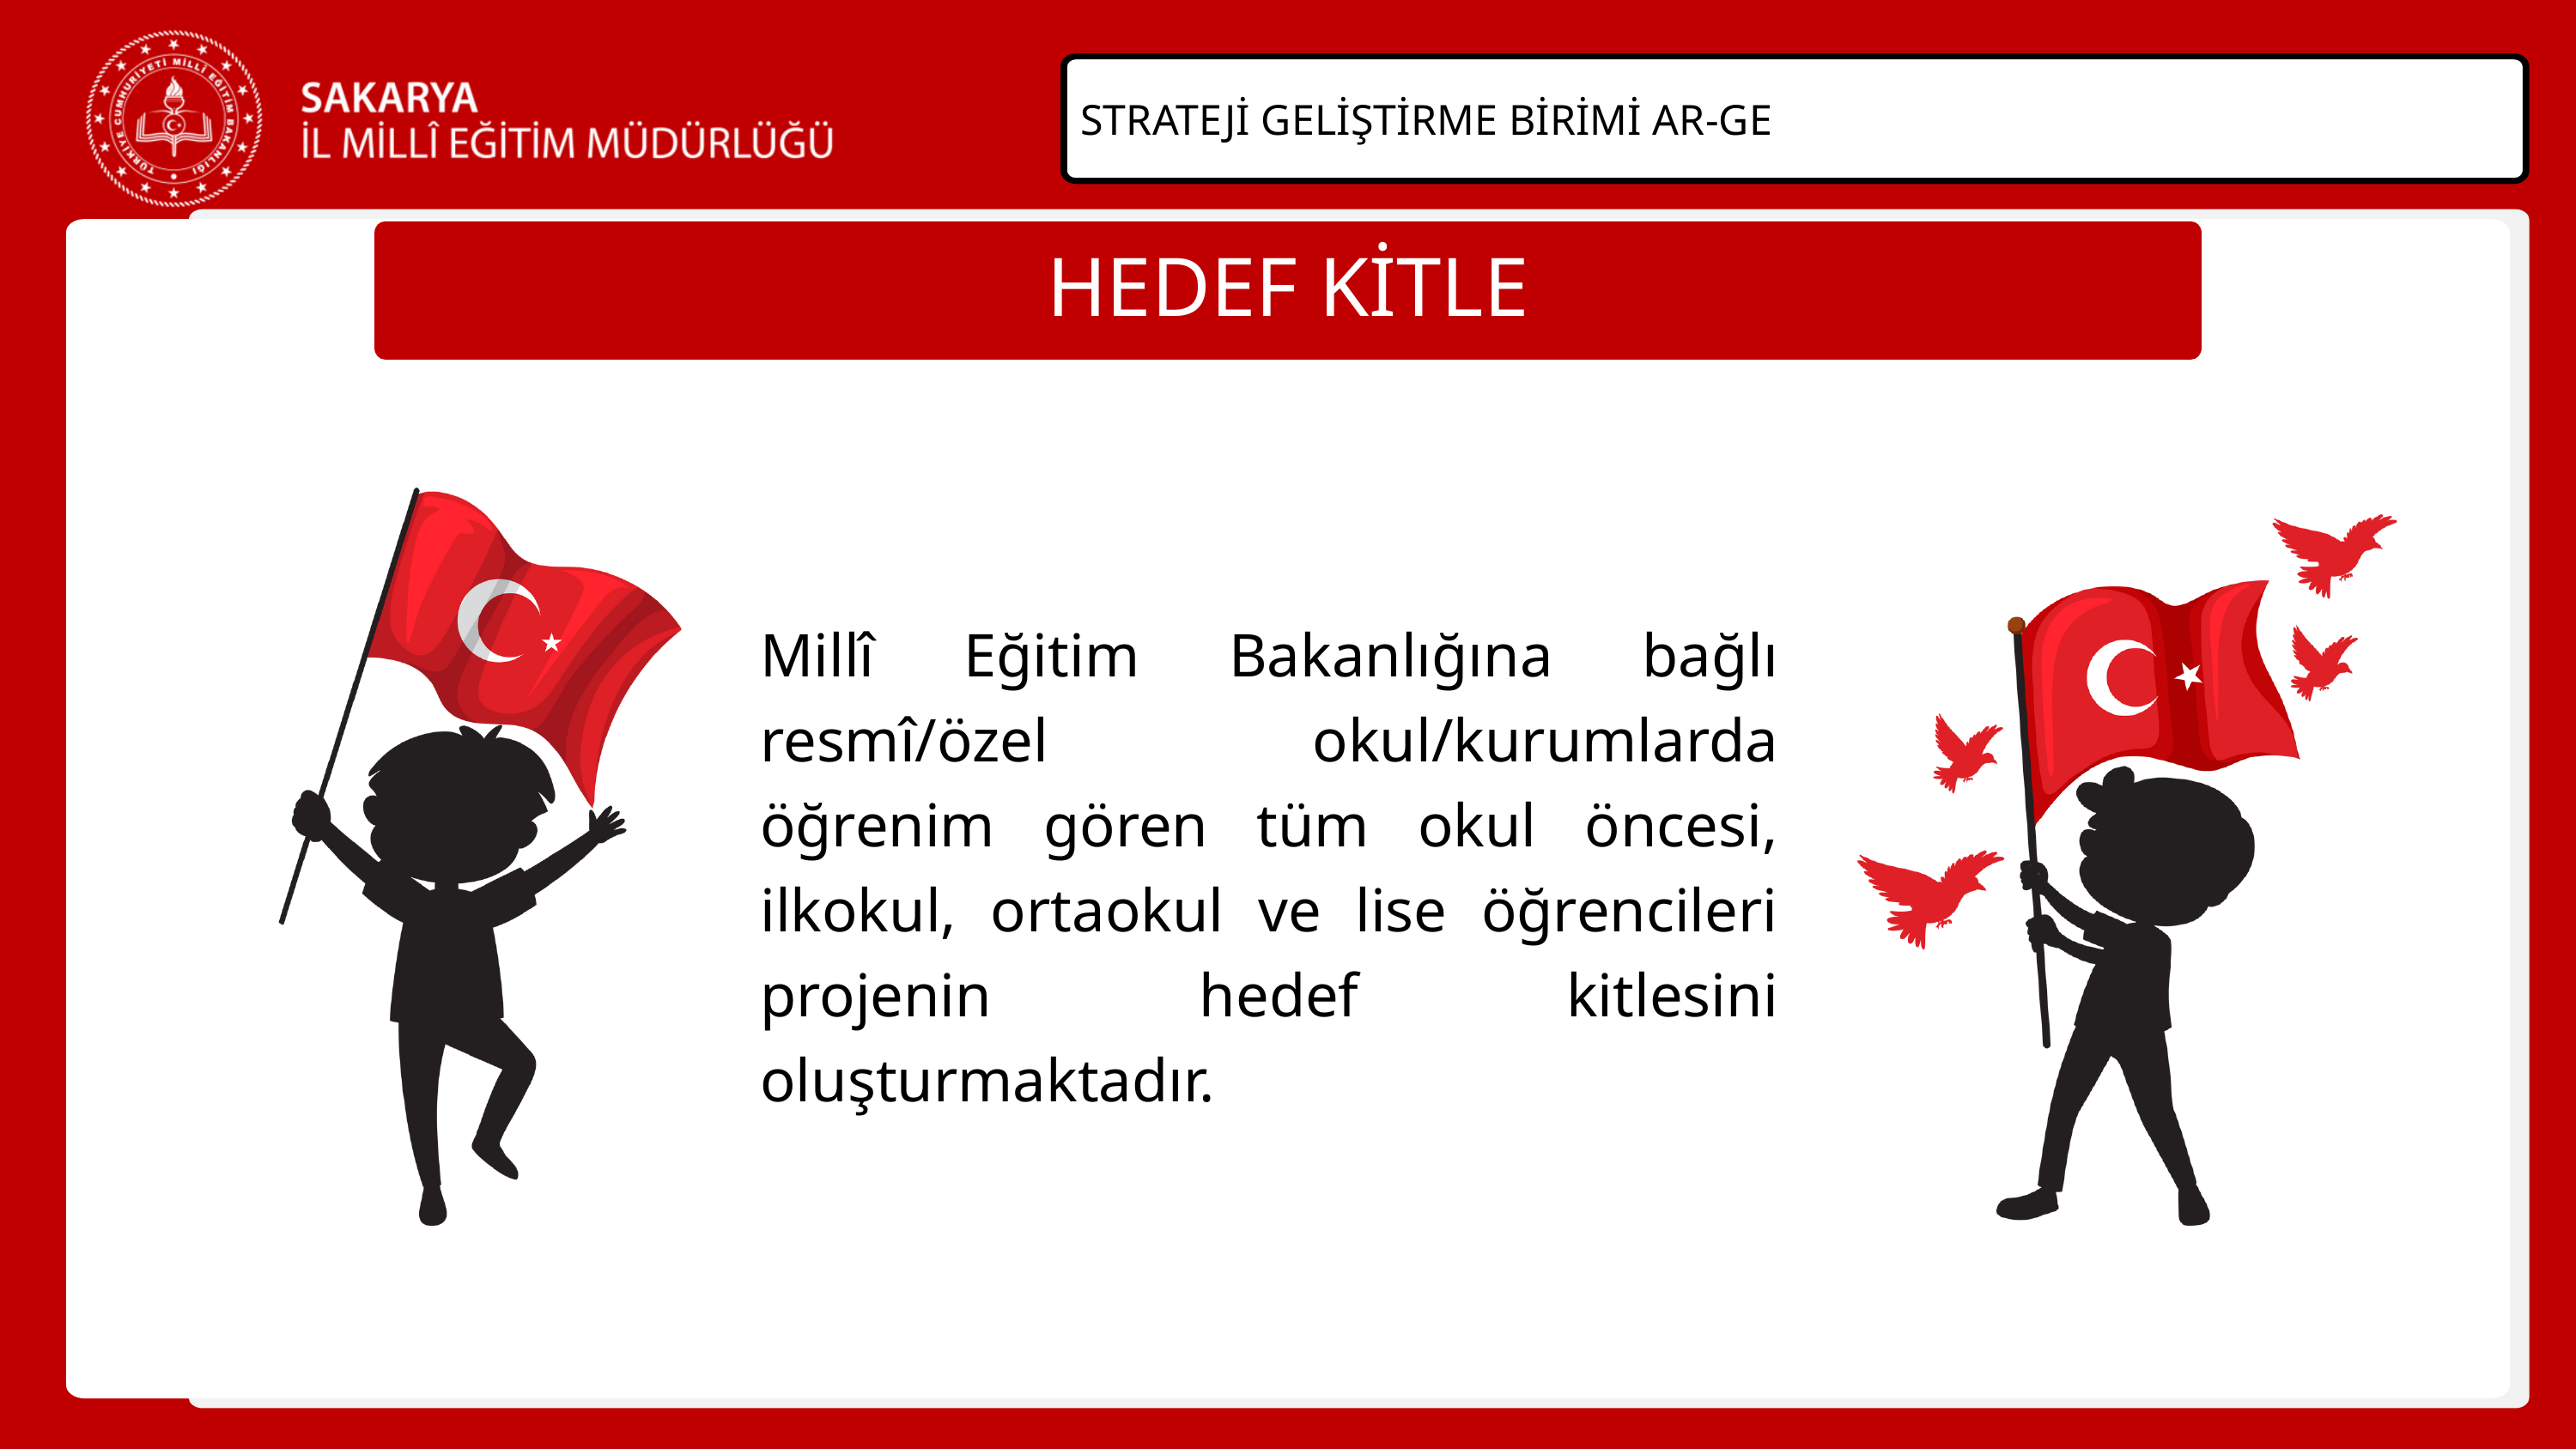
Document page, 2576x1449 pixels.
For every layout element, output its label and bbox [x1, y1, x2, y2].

text_box [188, 209, 2530, 1409]
text_box [0, 0, 2576, 1449]
text_box [374, 221, 2202, 361]
text_box [1060, 52, 2530, 185]
text_box [65, 218, 2511, 1399]
